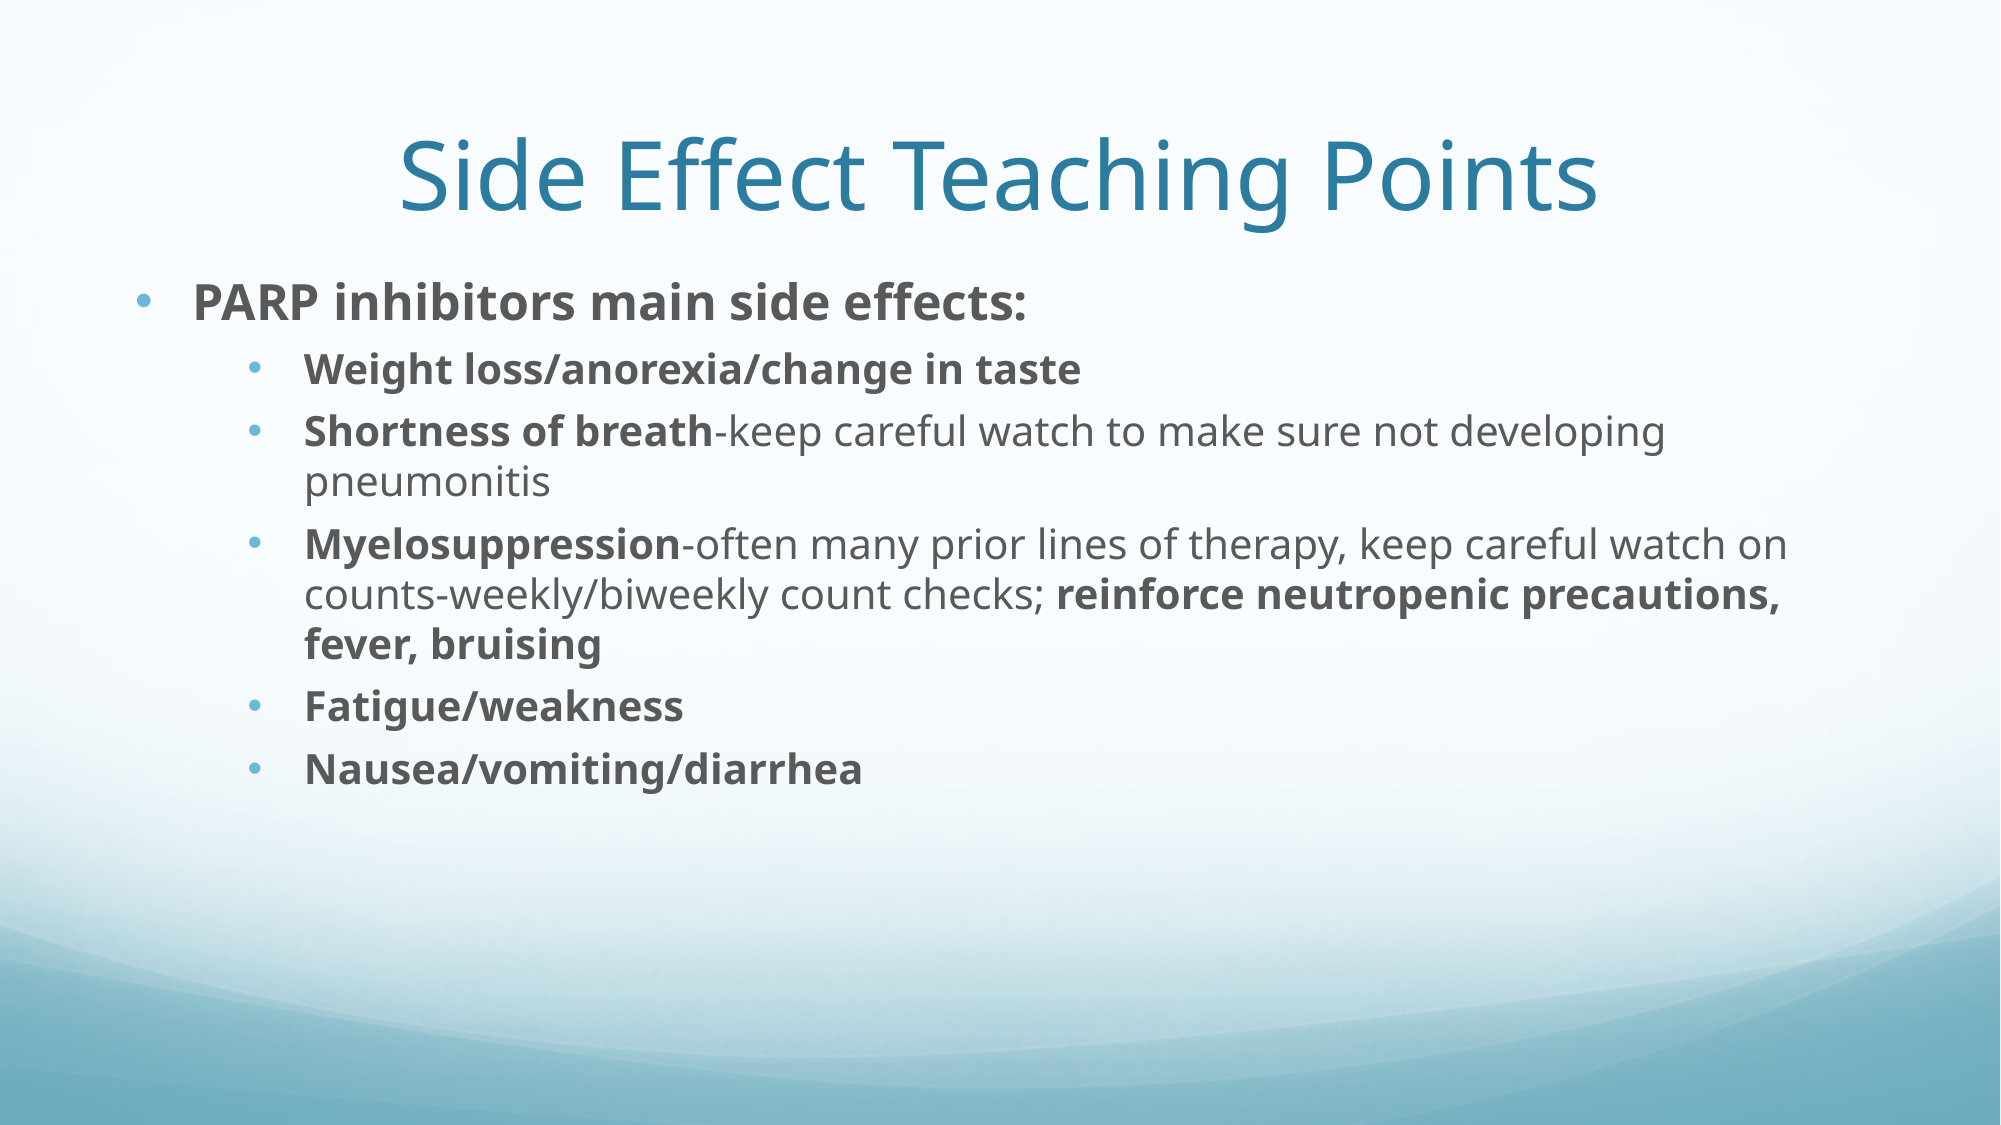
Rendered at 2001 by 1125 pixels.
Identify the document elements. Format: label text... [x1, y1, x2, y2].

picture [0, 0, 2001, 1125]
list PARP inhibitors main side effects: Weight loss/anorexia/change in taste Shortness of breath-keep careful watch to make sure not developing pneumonitis Myelosuppression-often many prior lines of therapy, keep careful watch on counts-weekly/biweekly count checks; reinforce neutropenic precautions, fever, bruising Fatigue/weakness Nausea/vomiting/diarrhea [120, 262, 1880, 975]
title Side Effect Teaching Points [120, 17, 1880, 237]
